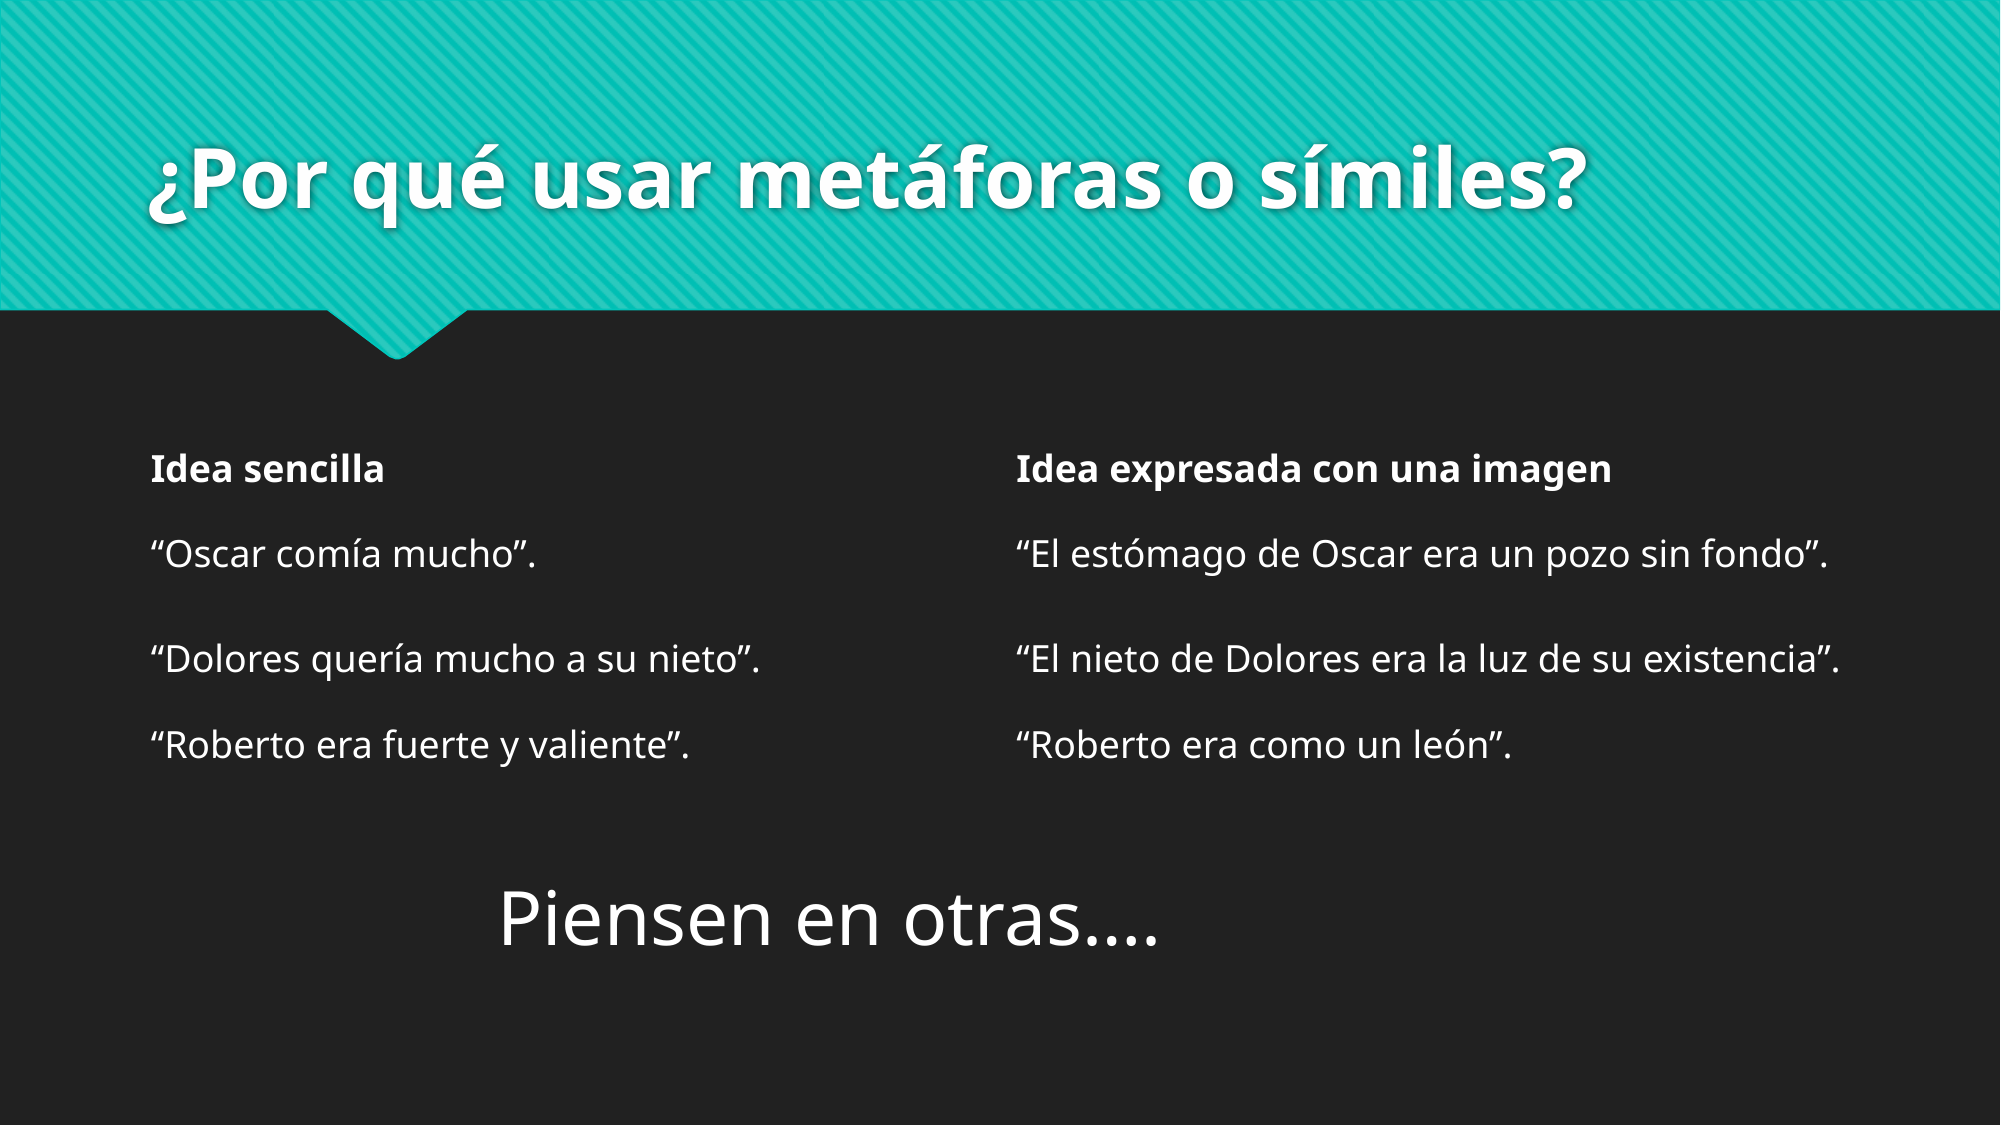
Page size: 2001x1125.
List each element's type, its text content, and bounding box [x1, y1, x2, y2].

title ¿Por qué usar metáforas o símiles? [132, 73, 1868, 233]
table_header Idea expresada con una imagen [1001, 435, 1867, 501]
table_cell “El nieto de Dolores era la luz de su existencia”. [1001, 606, 1867, 711]
table_cell “Oscar comía mucho”. [136, 501, 1001, 606]
table_cell “Dolores quería mucho a su nieto”. [136, 606, 1001, 711]
table_cell “Roberto era fuerte y valiente”. [136, 711, 1001, 777]
table_cell “Roberto era como un león”. [1001, 711, 1867, 777]
table_header Idea sencilla [136, 435, 1001, 501]
text_box Piensen en otras…. [482, 862, 1459, 968]
table_cell “El estómago de Oscar era un pozo sin fondo”. [1001, 501, 1867, 606]
